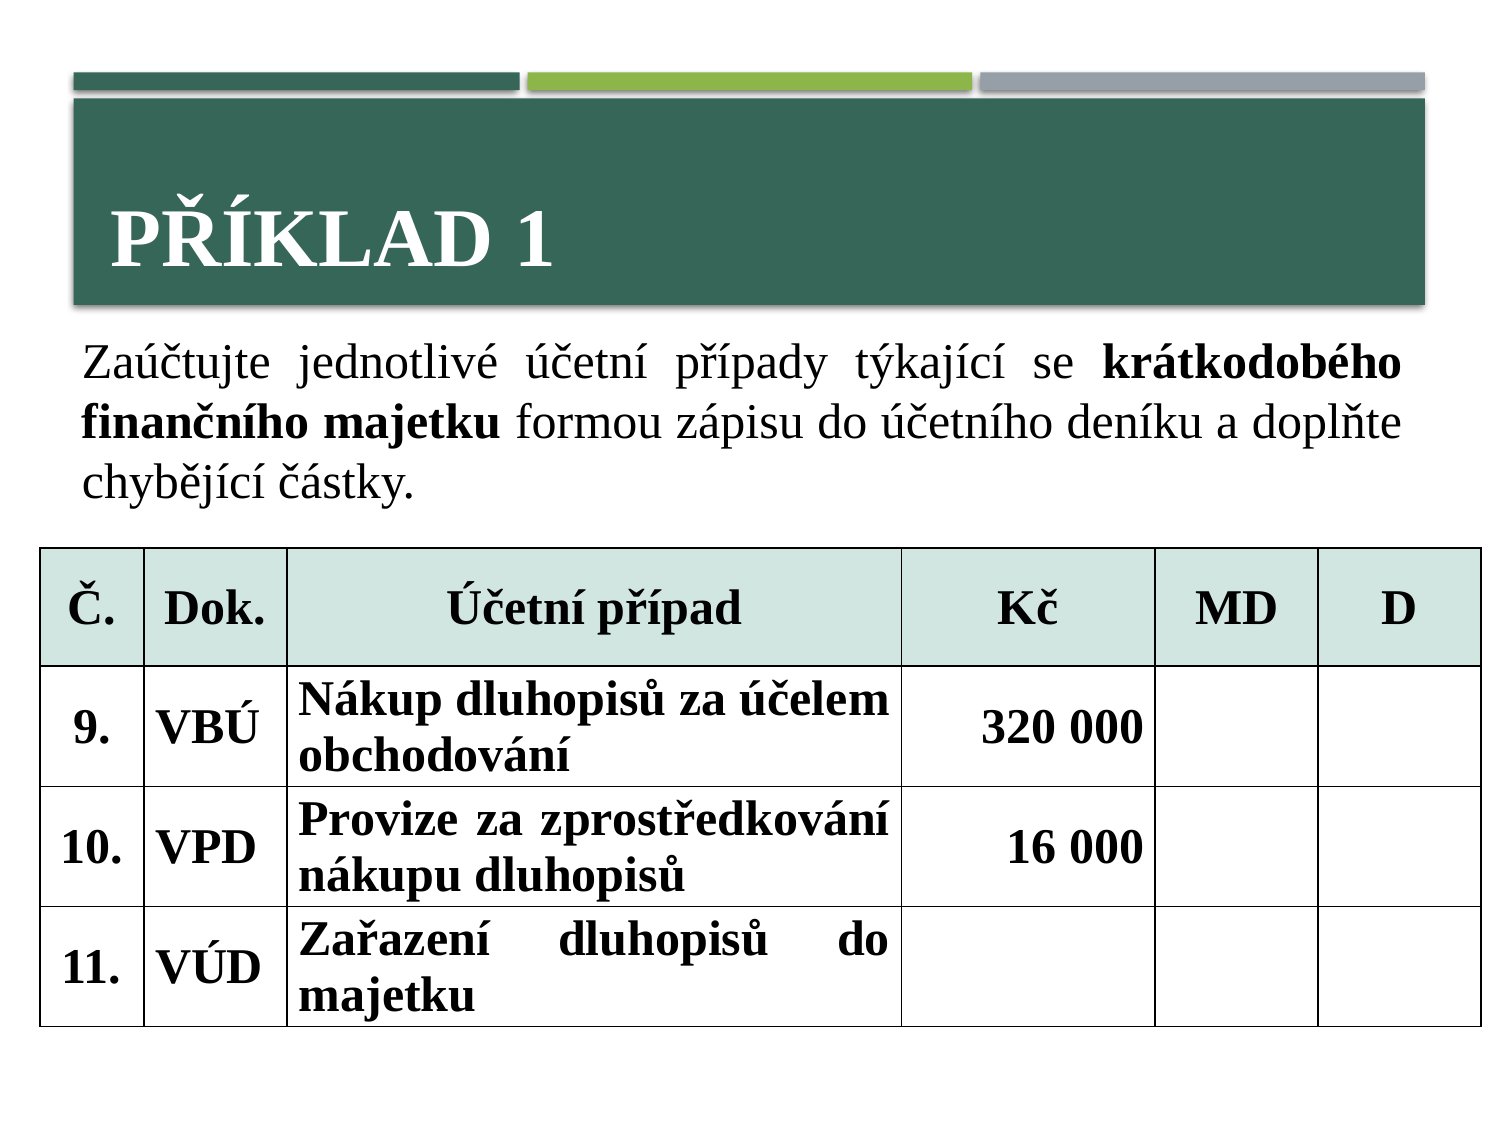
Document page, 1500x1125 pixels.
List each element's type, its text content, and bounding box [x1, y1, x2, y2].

table_cell [1319, 667, 1480, 786]
table_header MD [1156, 549, 1317, 665]
title Příklad 1 [95, 112, 1406, 291]
table_cell 10. [41, 787, 143, 906]
table_cell [1156, 787, 1317, 906]
table_cell Zařazení dluhopisů do majetku [288, 907, 901, 1026]
table_cell VBÚ [145, 667, 286, 786]
table_cell Provize za zprostředkování nákupu dluhopisů [288, 787, 901, 906]
table_header Účetní případ [288, 549, 901, 665]
table_cell [1319, 907, 1480, 1026]
table_header Dok. [145, 549, 286, 665]
table_cell 16 000 [902, 787, 1154, 906]
table_cell 11. [41, 907, 143, 1026]
text_box Zaúčtujte jednotlivé účetní případy týkající se krátkodobého finančního majetku formou zápisu do účetního deníku a doplňte chybějící částky. [67, 320, 1418, 516]
table_cell [1319, 787, 1480, 906]
table_header Č. [41, 549, 143, 665]
table_header Kč [902, 549, 1154, 665]
table_cell [902, 907, 1154, 1026]
table_cell 9. [41, 667, 143, 786]
table_cell [1156, 907, 1317, 1026]
table_cell VPD [145, 787, 286, 906]
table_cell Nákup dluhopisů za účelem obchodování [288, 667, 901, 786]
table_header D [1319, 549, 1480, 665]
table_cell VÚD [145, 907, 286, 1026]
table_cell 320 000 [902, 667, 1154, 786]
table_cell [1156, 667, 1317, 786]
